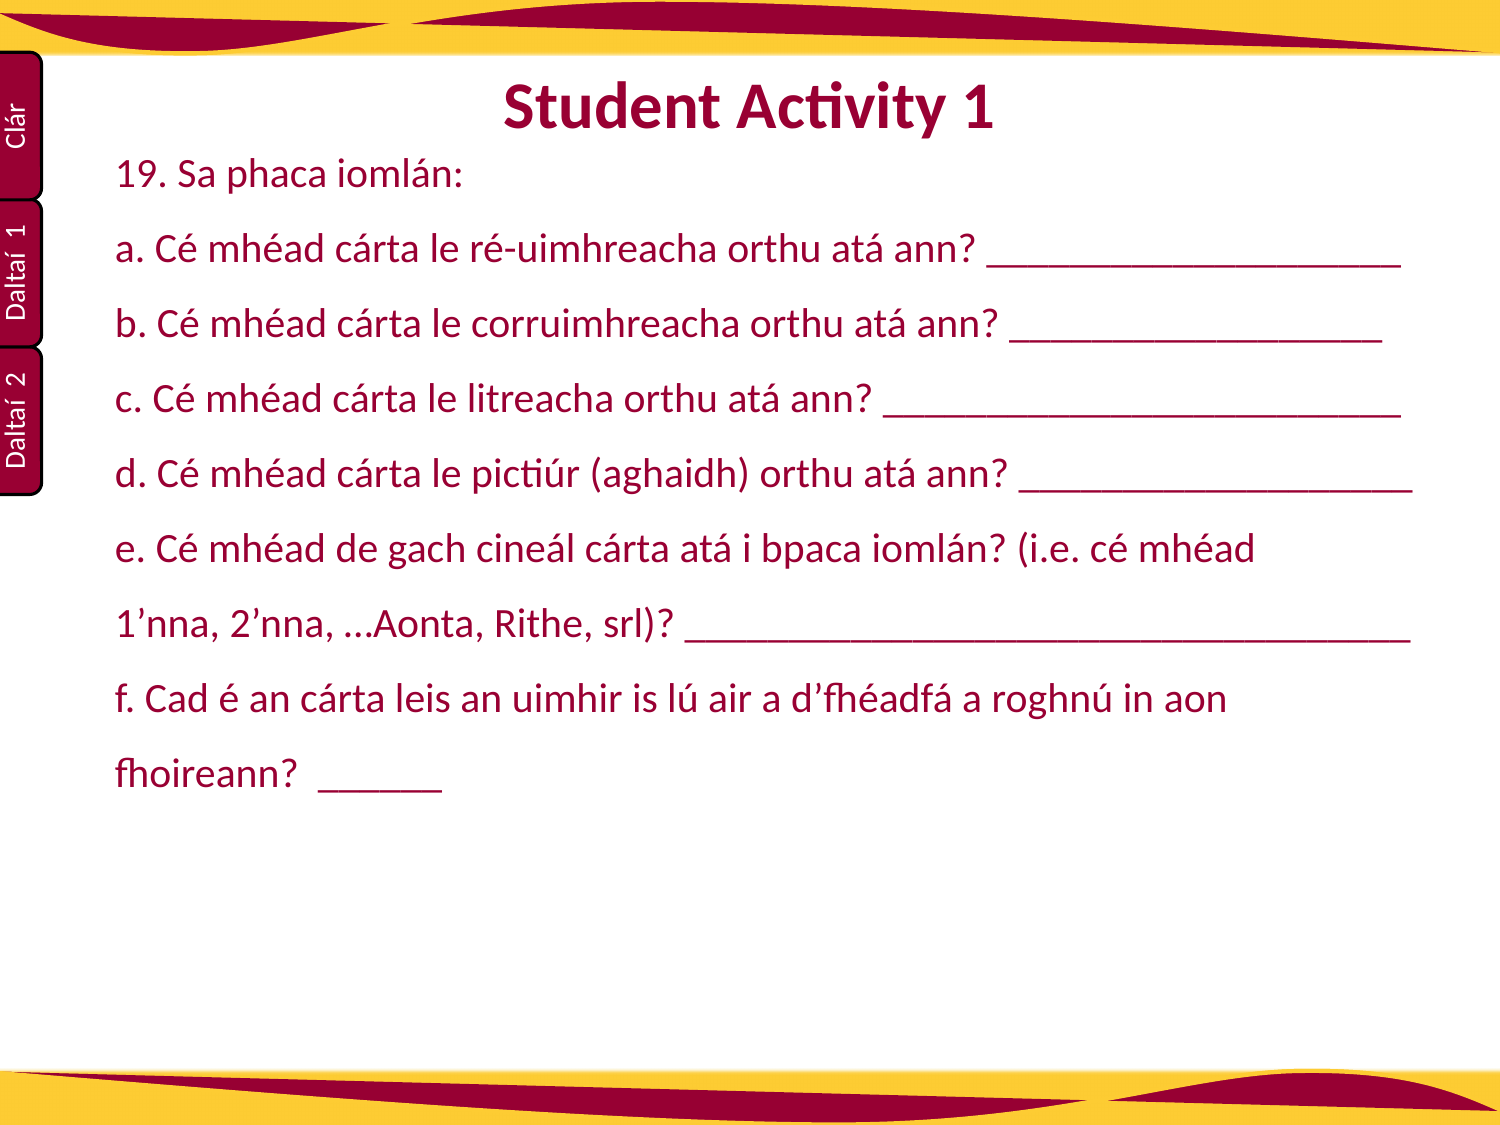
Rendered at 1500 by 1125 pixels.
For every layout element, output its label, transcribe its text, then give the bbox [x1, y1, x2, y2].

text_box 19. Sa phaca iomlán: a. Cé mhéad cárta le ré-uimhreacha orthu atá ann? ____________________ b. Cé mhéad cárta le corruimhreacha orthu atá ann? __________________ c. Cé mhéad cárta le litreacha orthu atá ann? _________________________ d. Cé mhéad cárta le pictiúr (aghaidh) orthu atá ann? ___________________ e. Cé mhéad de gach cineál cárta atá i bpaca iomlán? (i.e. cé mhéad 1’nna, 2’nna, …Aonta, Rithe, srl)? ___________________________________ f. Cad é an cárta leis an uimhir is lú air a d’fhéadfá a roghnú in aon fhoireann? ______ [100, 113, 1435, 804]
text_box Student Activity 1 [488, 54, 1011, 113]
